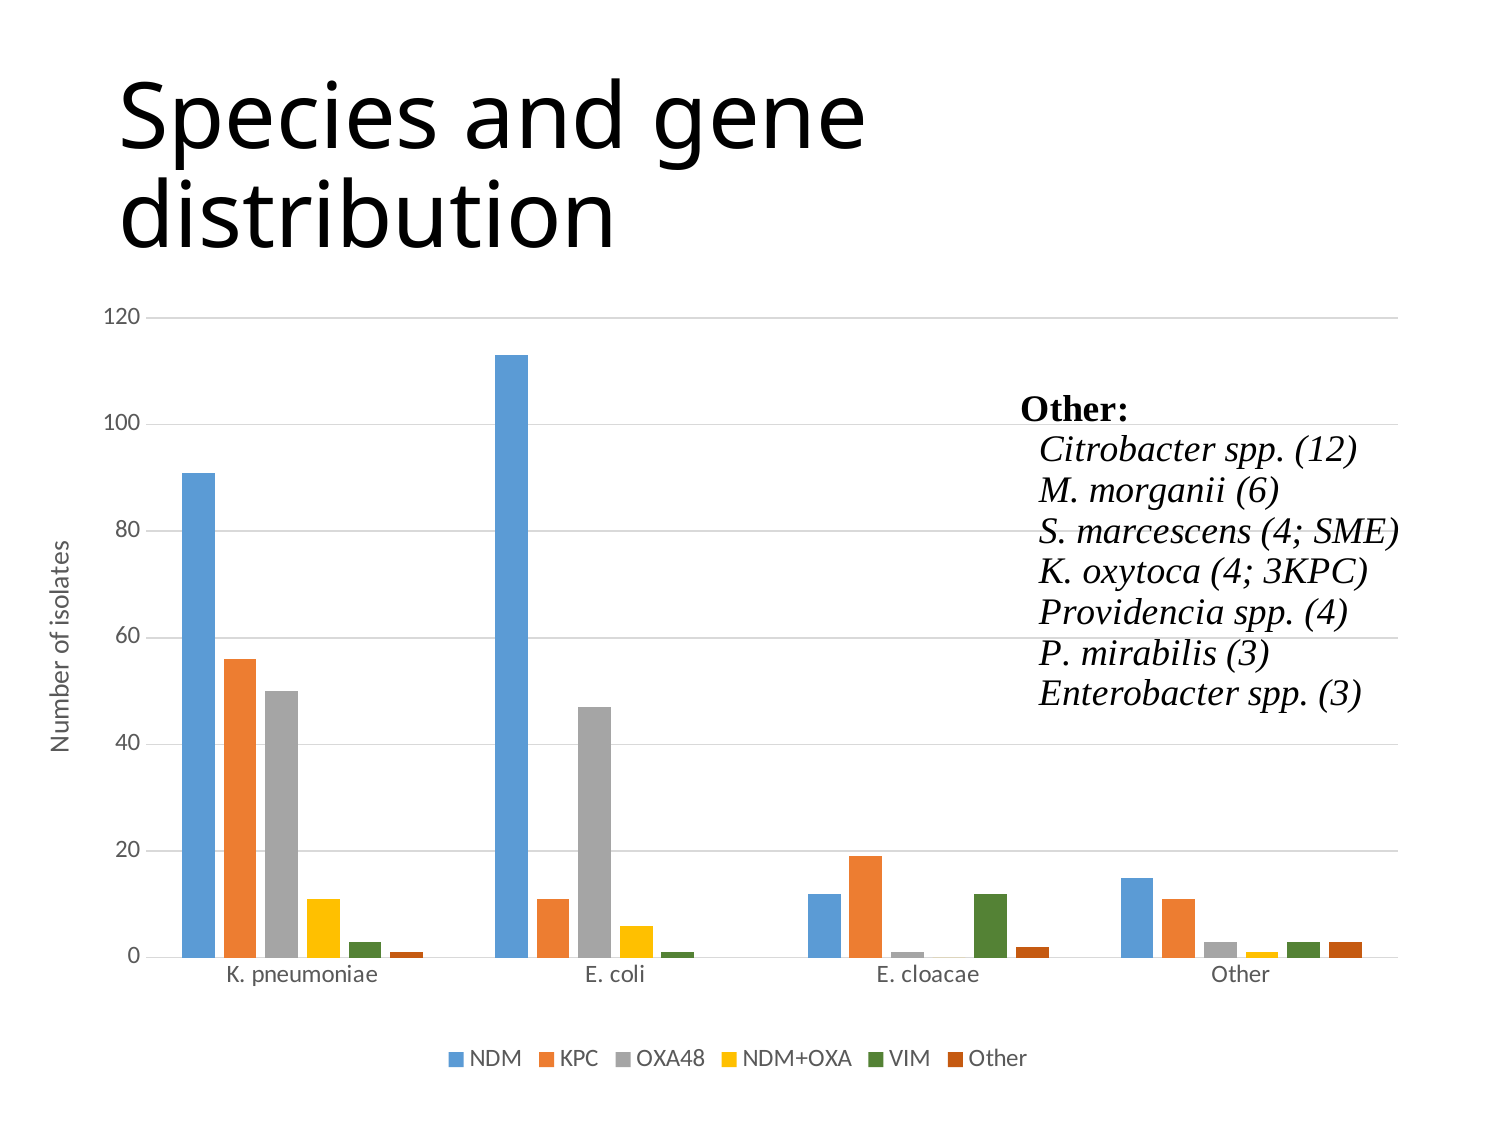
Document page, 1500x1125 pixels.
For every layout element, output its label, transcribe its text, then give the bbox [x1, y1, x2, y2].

title Species and gene distribution [103, 59, 1397, 278]
chart [38, 299, 1439, 1079]
